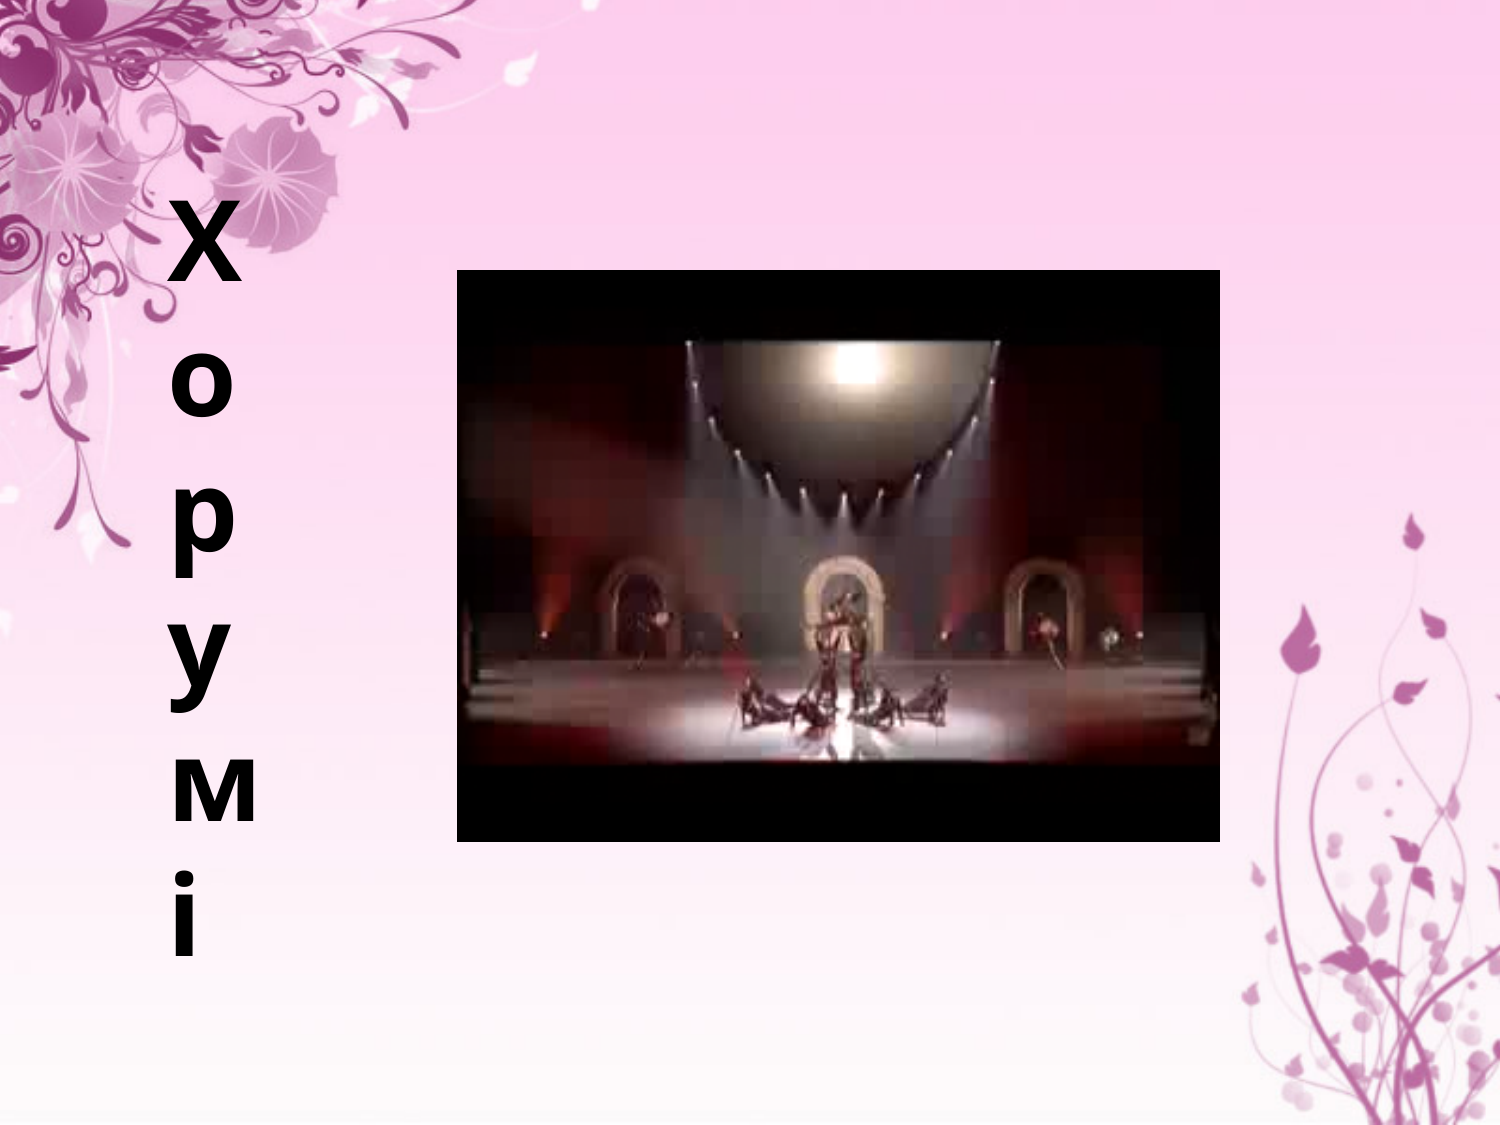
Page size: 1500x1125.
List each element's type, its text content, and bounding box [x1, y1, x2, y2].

picture [0, 0, 1500, 1125]
title Х о р у мі [152, 164, 300, 987]
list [456, 269, 1221, 843]
